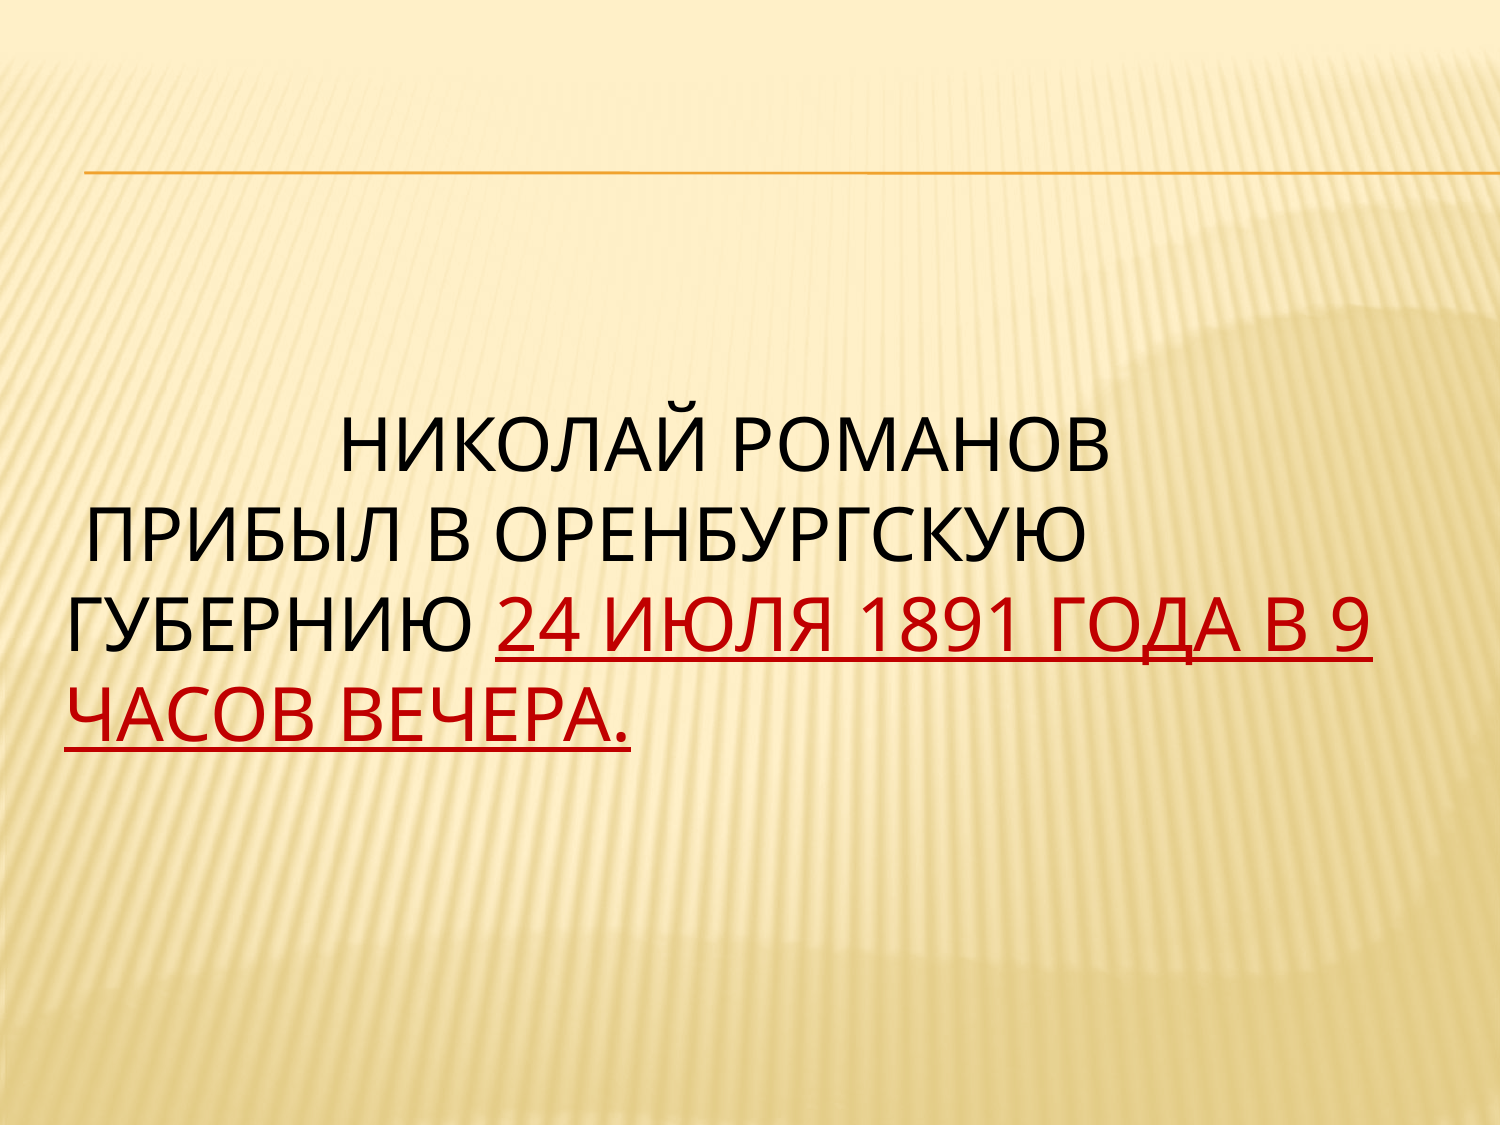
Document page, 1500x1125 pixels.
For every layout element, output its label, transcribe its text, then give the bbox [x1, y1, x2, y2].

title Николай Романов прибыл в Оренбургскую губернию 24 июля 1891 года в 9 часов вечера. [49, 75, 1475, 1079]
